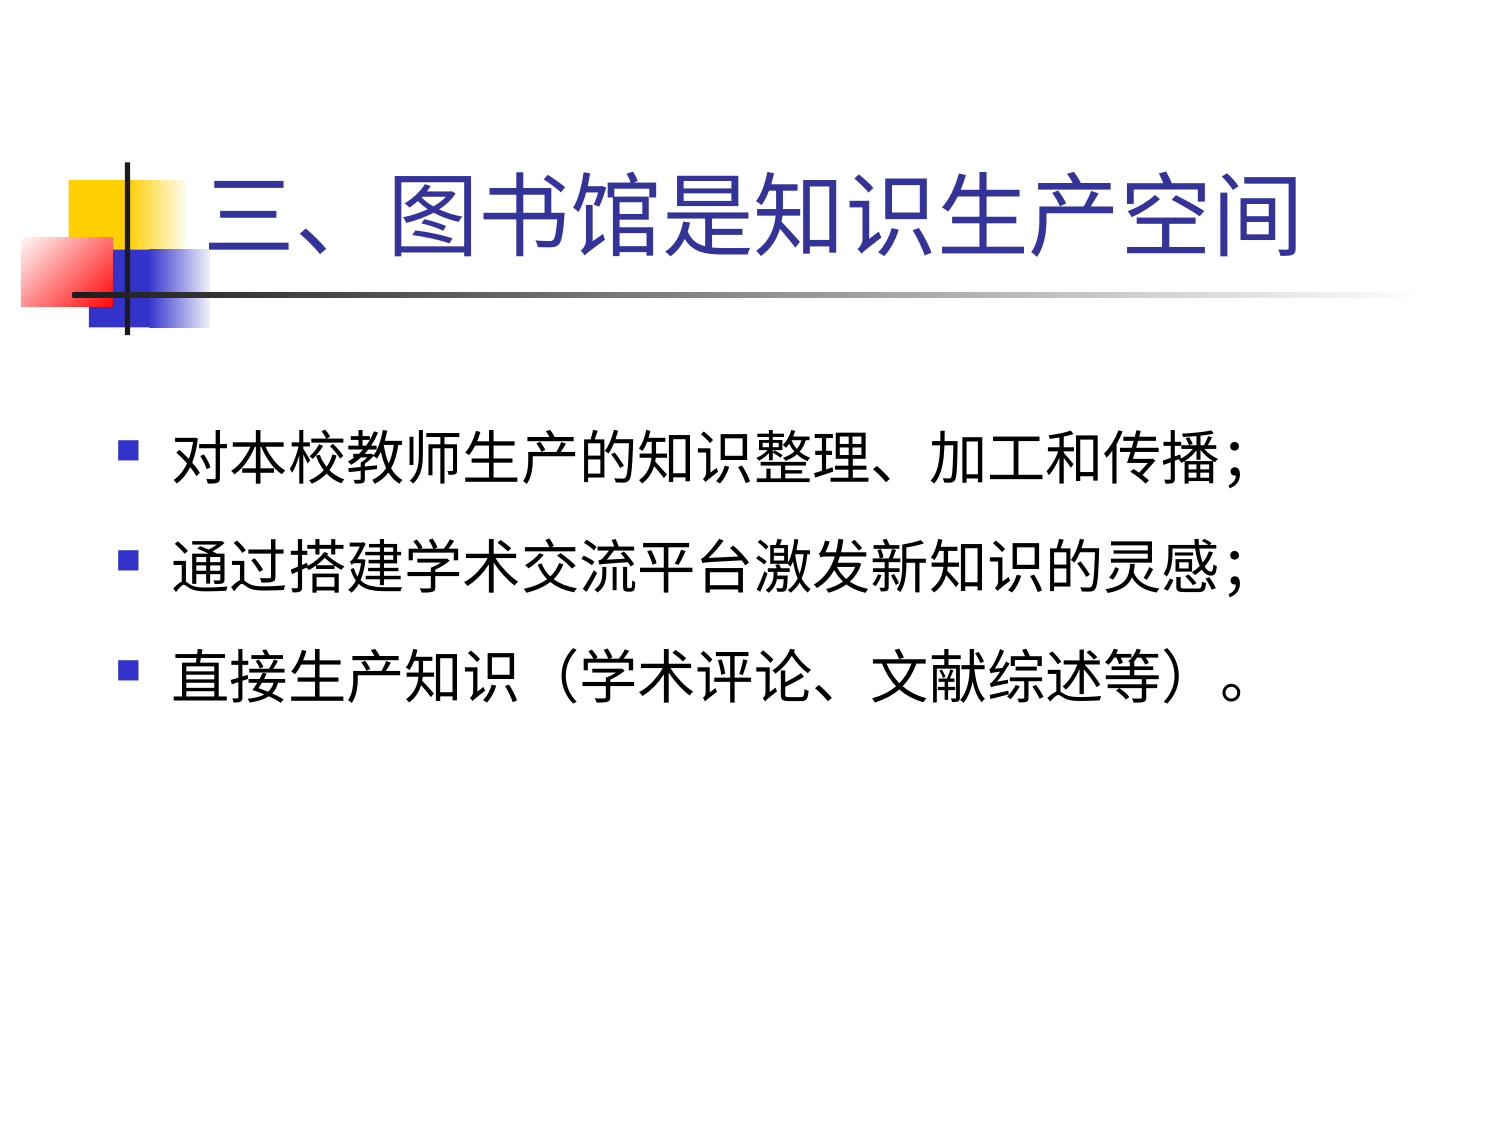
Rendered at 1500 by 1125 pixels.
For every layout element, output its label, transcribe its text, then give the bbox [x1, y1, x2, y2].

list 对本校教师生产的知识整理、加工和传播； 通过搭建学术交流平台激发新知识的灵感； 直接生产知识（学术评论、文献综述等）。 [100, 385, 1469, 870]
title 三、图书馆是知识生产空间 [188, 35, 1468, 275]
